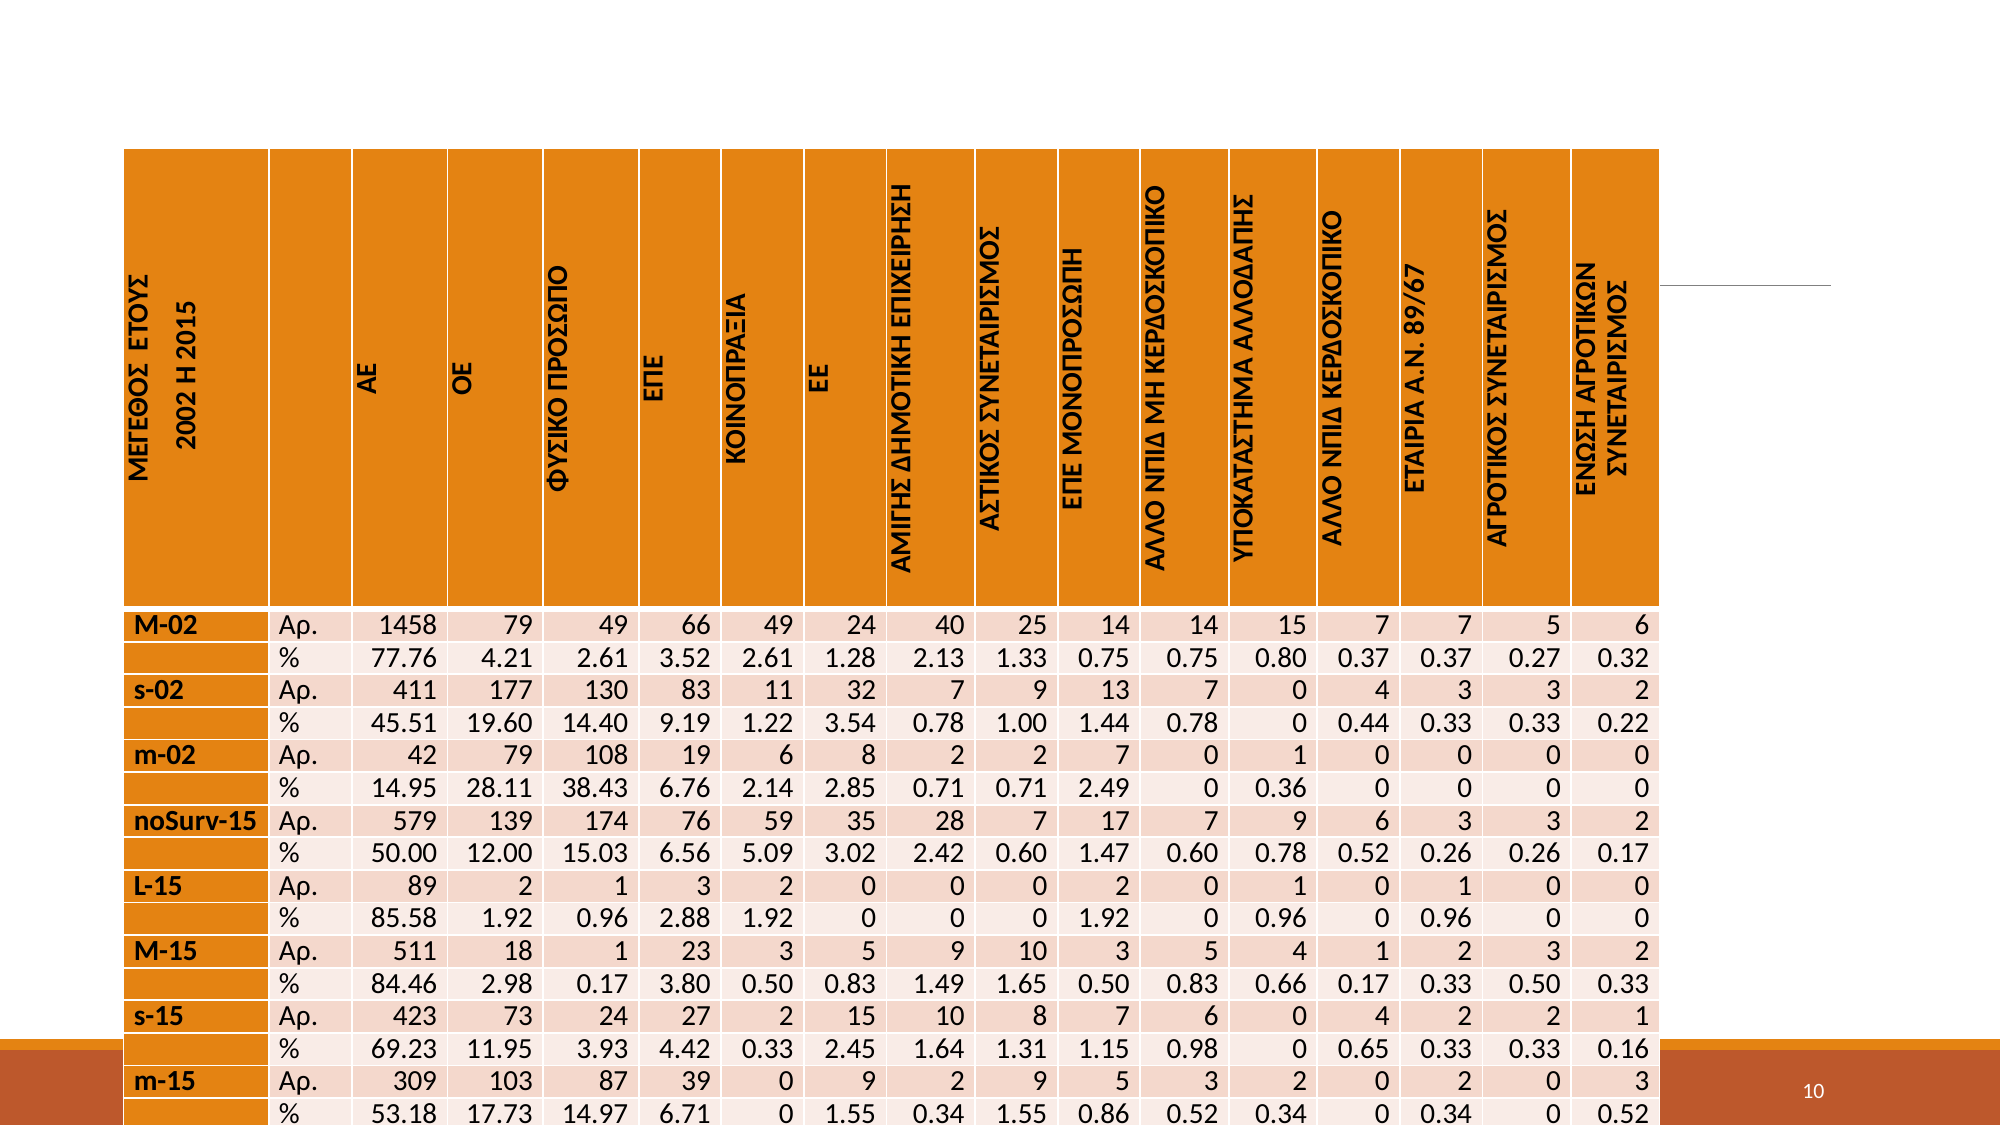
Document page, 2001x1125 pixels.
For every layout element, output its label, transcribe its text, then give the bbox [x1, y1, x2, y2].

table_cell 0 [1141, 871, 1228, 902]
table_cell 1.31 [976, 1034, 1057, 1065]
table_cell 0.34 [1401, 1099, 1482, 1125]
table_cell Αρ. [270, 871, 351, 902]
table_cell 77.76 [353, 643, 447, 673]
table_cell 45.51 [353, 708, 447, 739]
table_cell 0 [1230, 1034, 1316, 1065]
table_cell 87 [586, 1066, 638, 1097]
table_cell 4 [1230, 936, 1316, 967]
table_cell 1.22 [722, 708, 803, 739]
table_cell 79 [448, 740, 542, 771]
table_cell 6.76 [640, 773, 720, 804]
table_cell 4.42 [640, 1034, 720, 1065]
table_cell 0 [1318, 773, 1399, 804]
table_cell 0.16 [1572, 1034, 1659, 1065]
table_cell % [270, 838, 351, 869]
table_cell 579 [353, 806, 447, 836]
table_cell 0.83 [805, 969, 886, 999]
table_cell 5 [805, 936, 886, 967]
table_cell 19 [640, 740, 720, 771]
table_cell 1 [1318, 936, 1399, 967]
table_cell 0 [1141, 740, 1228, 771]
table_cell 14.97 [544, 1099, 638, 1125]
table_cell 3 [1401, 675, 1482, 706]
table_cell 0 [1483, 1099, 1570, 1125]
table_cell 10 [887, 1001, 974, 1032]
table_cell 0 [1318, 871, 1399, 902]
table_cell % [270, 773, 351, 804]
table_cell m-15 [124, 1066, 180, 1097]
table_cell M-15 [124, 936, 268, 967]
table_cell % [270, 1120, 351, 1125]
table_cell 7 [1141, 675, 1228, 706]
table_cell % [270, 903, 351, 934]
table_cell 2 [448, 871, 542, 902]
table_cell 0.50 [722, 969, 803, 999]
table_cell 7 [1318, 612, 1399, 641]
table_cell 24 [544, 1001, 638, 1032]
table_cell 0.33 [1483, 1034, 1570, 1065]
table_cell 1.92 [1059, 903, 1139, 934]
table_cell 0.96 [1401, 903, 1482, 934]
table_cell Αρ. [270, 612, 351, 641]
table_cell 0.32 [1572, 643, 1659, 673]
table_cell [124, 1099, 268, 1125]
table_cell 3 [1059, 936, 1139, 967]
table_header ΕΠΕ [640, 149, 720, 606]
table_cell 11.95 [448, 1034, 542, 1059]
table_cell 511 [353, 936, 447, 967]
table_cell 0.60 [1141, 838, 1228, 869]
table_cell 7 [887, 675, 974, 706]
table_cell 1.00 [976, 708, 1057, 739]
table_cell 1.33 [976, 643, 1057, 673]
table_cell 0 [1318, 1099, 1399, 1125]
table_cell 0 [976, 903, 1057, 934]
table_cell 0.83 [1141, 969, 1228, 999]
table_cell 1.64 [887, 1034, 974, 1065]
table_cell Μ-02 [124, 612, 268, 641]
table_cell 0.71 [976, 773, 1057, 804]
table_cell 2 [1572, 675, 1659, 706]
table_header ΟΕ [448, 149, 542, 606]
table_cell s-15 [124, 1001, 268, 1032]
table_cell 1.47 [1059, 838, 1139, 869]
table_cell 13 [1059, 675, 1139, 706]
table_cell 9 [976, 1066, 1057, 1097]
table_cell 1.92 [448, 903, 542, 934]
table_cell 0.52 [1318, 838, 1399, 869]
table_cell % [270, 643, 351, 673]
table_cell 35 [805, 806, 886, 836]
table_cell 0.98 [1141, 1034, 1228, 1065]
table_cell 14 [1059, 612, 1139, 641]
table_header ΕΠΕ ΜΟΝΟΠΡΟΣΩΠΗ [1059, 149, 1139, 606]
table_cell 0.33 [722, 1034, 803, 1065]
table_cell 3.54 [805, 708, 886, 739]
table_cell 2.14 [722, 773, 803, 804]
table_cell 0.26 [1401, 838, 1482, 869]
table_cell 0.78 [1230, 838, 1316, 869]
table_header [270, 149, 351, 606]
table_cell 89 [353, 871, 447, 902]
table_cell 49 [544, 612, 638, 641]
table_cell 0 [1483, 1066, 1570, 1097]
table_cell 0.65 [1318, 1034, 1399, 1065]
table_cell 108 [544, 740, 638, 771]
table_cell 9 [976, 675, 1057, 706]
table_cell 15 [805, 1001, 886, 1032]
table_cell 15.03 [544, 838, 638, 869]
table_cell 0.17 [1318, 969, 1399, 999]
table_cell 17 [1059, 806, 1139, 836]
table_cell 0.17 [1572, 838, 1659, 869]
table_cell 5 [1483, 612, 1570, 641]
table_cell 3.93 [544, 1034, 638, 1065]
table_cell 6 [1141, 1001, 1228, 1032]
table_cell 9 [887, 936, 974, 967]
table_cell 2 [1230, 1066, 1316, 1097]
table_cell 0.33 [1401, 1034, 1482, 1065]
table_cell 0 [1572, 871, 1659, 902]
table_cell 0 [887, 903, 974, 934]
table_cell 0 [805, 871, 886, 902]
table_cell 49 [722, 612, 803, 641]
table_cell 2 [887, 740, 974, 771]
table_cell 2.61 [722, 643, 803, 673]
table_cell 0.50 [1059, 969, 1139, 999]
table_cell 69.23 [353, 1034, 447, 1059]
table_cell % [270, 1034, 351, 1059]
table_cell 1458 [353, 612, 447, 641]
table_cell 2 [1483, 1001, 1570, 1032]
table_cell 0.17 [544, 969, 638, 999]
table_cell 0.33 [1401, 969, 1482, 999]
table_cell 3 [1141, 1066, 1228, 1097]
table_cell 0.37 [1318, 643, 1399, 673]
table_cell 4 [1318, 1001, 1399, 1032]
table_cell s-02 [124, 675, 268, 706]
table_cell 8 [976, 1001, 1057, 1032]
table_cell 0 [1230, 708, 1316, 739]
table_cell 1.44 [1059, 708, 1139, 739]
table_header ΑΜΙΓΗΣ ΔΗΜΟΤΙΚΗ ΕΠΙΧΕΙΡΗΣΗ [887, 149, 974, 606]
table_cell 1.49 [887, 969, 974, 999]
table_cell noSurv-15 [124, 806, 268, 836]
table_cell 0 [722, 1099, 803, 1125]
table_cell 10 [976, 936, 1057, 967]
table_cell 3.80 [640, 969, 720, 999]
table_cell 1 [544, 871, 638, 902]
table_cell 0 [1572, 903, 1659, 934]
table_cell 0.34 [1230, 1099, 1316, 1125]
table_cell 1 [1572, 1001, 1659, 1032]
table_cell 3 [1401, 806, 1482, 836]
table_cell 40 [887, 612, 974, 641]
table_cell 0 [1318, 1066, 1399, 1097]
table_cell 0 [1572, 773, 1659, 804]
table_cell 0 [1141, 903, 1228, 934]
table_cell 0.33 [1483, 708, 1570, 739]
table_cell 2.49 [1059, 773, 1139, 804]
table_cell 1 [1230, 740, 1316, 771]
table_cell 79 [448, 612, 542, 641]
table_header ΕΕ [805, 149, 886, 606]
table_cell 76 [640, 806, 720, 836]
table_cell 0 [722, 1066, 803, 1097]
table_cell 0.34 [887, 1099, 974, 1125]
slide_number 10 [1624, 1059, 1840, 1120]
table_cell 3 [1572, 1066, 1624, 1097]
table_cell 0.86 [1059, 1099, 1139, 1125]
table_cell 2.85 [805, 773, 886, 804]
table_cell 3 [722, 936, 803, 967]
table_cell 9 [805, 1066, 886, 1097]
table_cell 1.55 [976, 1099, 1057, 1125]
table_cell [124, 969, 268, 999]
table_cell 0.26 [1483, 838, 1570, 869]
table_cell 2 [1572, 806, 1659, 836]
table_cell 7 [1141, 806, 1228, 836]
table_cell 0.96 [544, 903, 638, 934]
table_cell 2.42 [887, 838, 974, 869]
table_cell 3.02 [805, 838, 886, 869]
table_cell 423 [353, 1001, 447, 1032]
table_cell 18 [448, 936, 542, 967]
table_cell 0 [1572, 740, 1659, 771]
table_header ΑΛΛΟ ΝΠΙΔ ΚΕΡΔΟΣΚΟΠΙΚΟ [1318, 149, 1399, 606]
table_header ΜΕΓΕΘΟΣ ΕΤΟΥΣ 2002 Η 2015 [124, 149, 268, 606]
table_header ΥΠΟΚΑΤΑΣΤΗΜΑ ΑΛΛΟΔΑΠΗΣ [1230, 149, 1316, 606]
table_cell 83 [640, 675, 720, 706]
table_cell 0.52 [1572, 1099, 1659, 1125]
table_cell 39 [640, 1066, 720, 1097]
table_cell [124, 1034, 268, 1065]
table_cell 50.00 [353, 838, 447, 869]
table_cell 0 [805, 903, 886, 934]
table_cell 9.19 [640, 708, 720, 739]
table_cell 2 [722, 1001, 803, 1032]
table_cell Αρ. [270, 806, 351, 836]
table_cell 1 [1230, 871, 1316, 902]
table_cell 19.60 [448, 708, 542, 739]
table_cell 32 [805, 675, 886, 706]
table_cell 0.75 [1059, 643, 1139, 673]
table_cell 5 [1141, 936, 1228, 967]
table_header ΑΣΤΙΚΟΣ ΣΥΝΕΤΑΙΡΙΣΜΟΣ [976, 149, 1057, 606]
table_cell [124, 643, 268, 673]
table_cell 177 [448, 675, 542, 706]
table_cell 6.56 [640, 838, 720, 869]
table_cell 0.27 [1483, 643, 1570, 673]
table_cell 139 [448, 806, 542, 836]
table_cell 0 [1230, 1001, 1316, 1032]
table_cell 0 [1141, 773, 1228, 804]
table_cell 0.37 [1401, 643, 1482, 673]
table_cell 0.96 [1230, 903, 1316, 934]
table_cell 28.11 [448, 773, 542, 804]
table_cell 7 [1059, 740, 1139, 771]
table_cell 411 [353, 675, 447, 706]
table_cell 0.22 [1572, 708, 1659, 739]
table_cell 0.78 [887, 708, 974, 739]
table_cell 42 [353, 740, 447, 771]
table_cell Αρ. [270, 936, 351, 967]
table_cell 15 [1230, 612, 1316, 641]
table_cell 59 [722, 806, 803, 836]
table_cell 14.95 [353, 773, 447, 804]
table_cell 24 [805, 612, 886, 641]
table_cell 8 [805, 740, 886, 771]
table_cell 14.40 [544, 708, 638, 739]
table_header ΦΥΣΙΚΟ ΠΡΟΣΩΠΟ [544, 149, 638, 606]
table_cell 0 [887, 871, 974, 902]
table_cell 84.46 [353, 969, 447, 999]
table_cell 2.98 [448, 969, 542, 999]
table_cell 0 [1483, 740, 1570, 771]
table_cell 7 [1059, 1001, 1139, 1032]
table_cell 0.33 [1572, 969, 1659, 999]
table_cell m-02 [124, 740, 268, 771]
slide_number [180, 1059, 586, 1120]
table_cell 2 [1401, 936, 1482, 967]
table_cell 6 [1572, 612, 1659, 641]
table_cell 0 [1230, 675, 1316, 706]
table_cell 11 [722, 675, 803, 706]
table_cell 25 [976, 612, 1057, 641]
table_cell 0 [976, 871, 1057, 902]
table_cell 0.80 [1230, 643, 1316, 673]
table_cell 2 [887, 1066, 974, 1097]
table_cell 3.52 [640, 643, 720, 673]
table_cell 0 [1483, 871, 1570, 902]
table_cell 6 [722, 740, 803, 771]
table_cell 14 [1141, 612, 1228, 641]
table_cell 3 [1483, 675, 1570, 706]
table_cell 0.66 [1230, 969, 1316, 999]
table_cell 66 [640, 612, 720, 641]
table_cell 0.52 [1141, 1099, 1228, 1125]
table_cell 0 [1318, 903, 1399, 934]
table_cell 17.73 [448, 1120, 542, 1125]
table_cell 12.00 [448, 838, 542, 869]
table_cell 7 [976, 806, 1057, 836]
table_cell Αρ. [270, 740, 351, 771]
table_cell 0.50 [1483, 969, 1570, 999]
table_cell 130 [544, 675, 638, 706]
table_cell 28 [887, 806, 974, 836]
table_cell 0.78 [1141, 708, 1228, 739]
table_header ΑΛΛΟ ΝΠΙΔ ΜΗ ΚΕΡΔΟΣΚΟΠΙΚΟ [1141, 149, 1228, 606]
table_cell Αρ. [270, 1001, 351, 1032]
table_cell 0 [1483, 773, 1570, 804]
table_cell 0 [1401, 773, 1482, 804]
table_header ΑΕ [353, 149, 447, 606]
table_header ΑΓΡΟΤΙΚΟΣ ΣΥΝΕΤΑΙΡΙΣΜΟΣ [1483, 149, 1570, 606]
table_cell 1.55 [805, 1099, 886, 1125]
table_cell 2.45 [805, 1034, 886, 1065]
table_cell 174 [544, 806, 638, 836]
table_header ΕΤΑΙΡΙΑ Α.Ν. 89/67 [1401, 149, 1482, 606]
table_cell % [270, 969, 351, 999]
table_cell 1 [544, 936, 638, 967]
table_header ΚΟΙΝΟΠΡΑΞΙΑ [722, 149, 803, 606]
table_cell 0.71 [887, 773, 974, 804]
table_cell 1.92 [722, 903, 803, 934]
table_cell 1.28 [805, 643, 886, 673]
table_cell 5.09 [722, 838, 803, 869]
table_cell [124, 773, 268, 804]
table_cell 7 [1401, 612, 1482, 641]
table_cell [124, 838, 268, 869]
table_cell 73 [448, 1001, 542, 1032]
table_cell 0.75 [1141, 643, 1228, 673]
table_cell 2 [1059, 871, 1139, 902]
table_cell 0.44 [1318, 708, 1399, 739]
table_cell 3 [1483, 806, 1570, 836]
table_cell 85.58 [353, 903, 447, 934]
table_cell 0.36 [1230, 773, 1316, 804]
table_cell 2 [722, 871, 803, 902]
table_cell 0.60 [976, 838, 1057, 869]
table_cell 2.61 [544, 643, 638, 673]
table_cell 4 [1318, 675, 1399, 706]
table_cell [124, 708, 268, 739]
table_cell 0 [1401, 740, 1482, 771]
table_cell 3 [640, 871, 720, 902]
table_cell 1.65 [976, 969, 1057, 999]
table_cell 1.15 [1059, 1034, 1139, 1065]
table_cell 9 [1230, 806, 1316, 836]
table_cell 2 [976, 740, 1057, 771]
table_cell 5 [1059, 1066, 1139, 1097]
table_cell 2 [1401, 1001, 1482, 1032]
table_cell [124, 903, 268, 934]
table_cell L-15 [124, 871, 268, 902]
table_cell 3 [1483, 936, 1570, 967]
table_cell 2 [1401, 1066, 1482, 1097]
table_cell 2 [1572, 936, 1659, 967]
table_header ΕΝΩΣΗ ΑΓΡΟΤΙΚΩΝ ΣΥΝΕΤΑΙΡΙΣΜΟΣ [1572, 149, 1659, 606]
table_cell 1 [1401, 871, 1482, 902]
table_cell 0.33 [1401, 708, 1482, 739]
table_cell 4.21 [448, 643, 542, 673]
table_cell 2.88 [640, 903, 720, 934]
table_cell 27 [640, 1001, 720, 1032]
table_cell 6.71 [640, 1099, 720, 1125]
table_cell 53.18 [353, 1120, 447, 1125]
table_cell 0 [1318, 740, 1399, 771]
table_cell Αρ. [270, 675, 351, 706]
table_cell 38.43 [544, 773, 638, 804]
table_cell 0 [1483, 903, 1570, 934]
table_cell 6 [1318, 806, 1399, 836]
table_cell % [270, 708, 351, 739]
table_cell 2.13 [887, 643, 974, 673]
table_cell 23 [640, 936, 720, 967]
